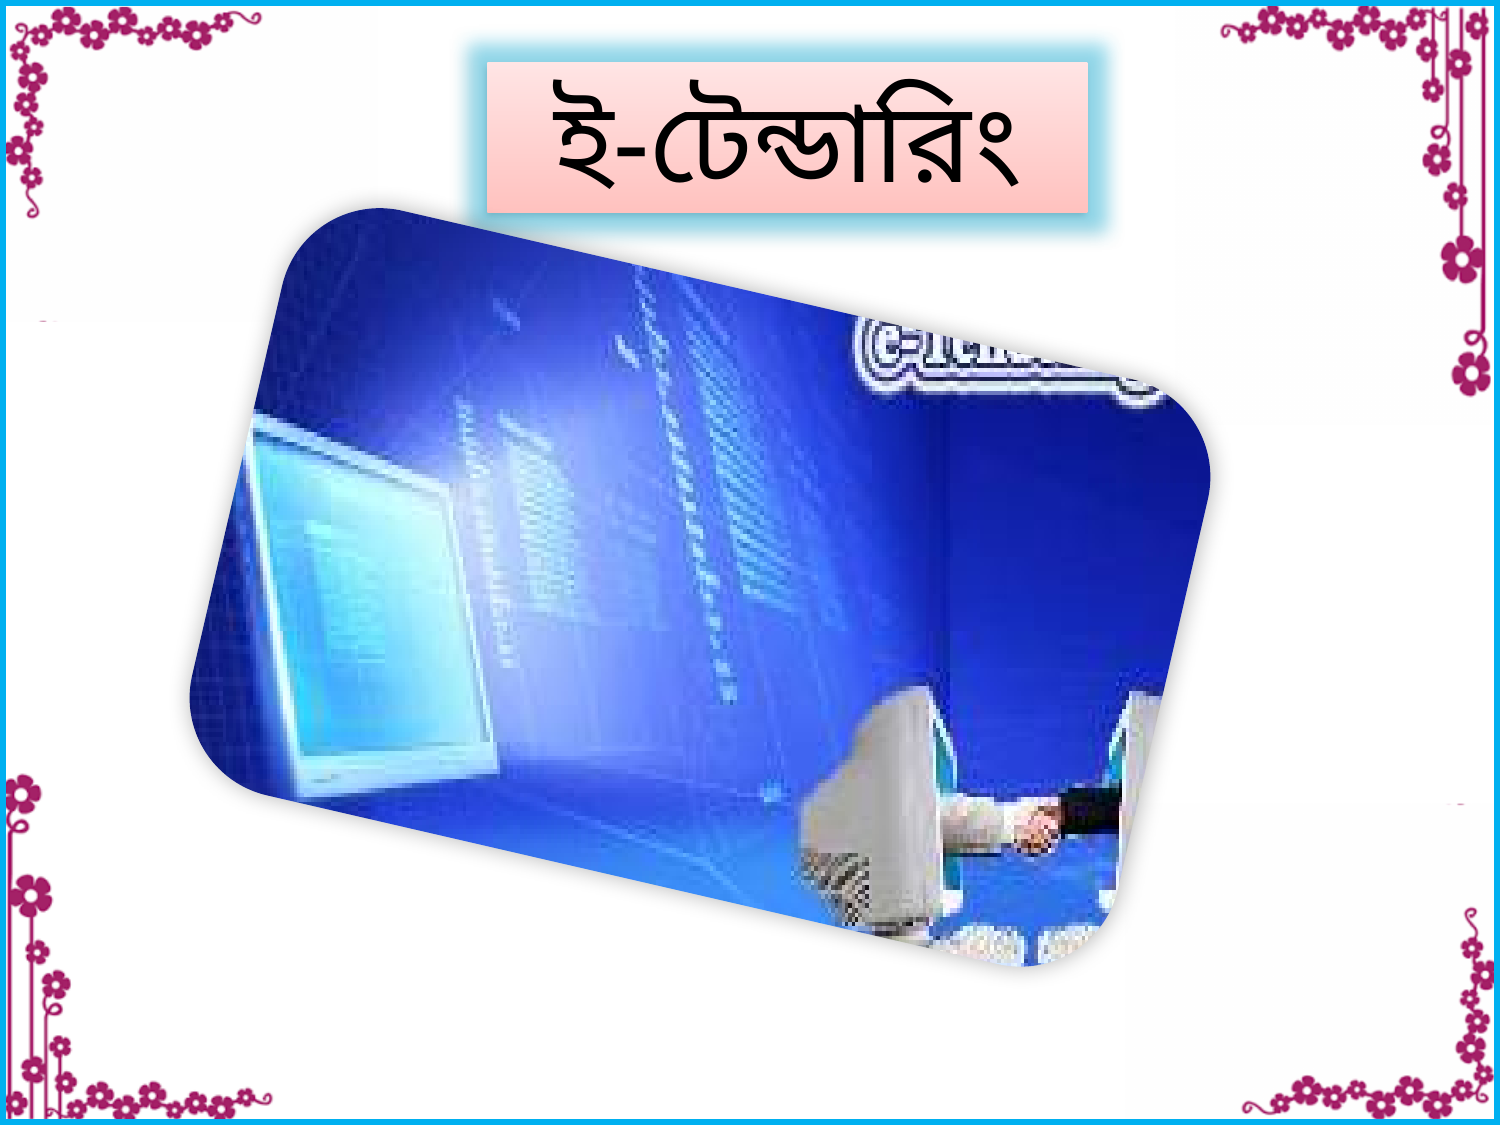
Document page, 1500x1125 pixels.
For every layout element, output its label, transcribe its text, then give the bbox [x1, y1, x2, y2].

text_box ই-টেন্ডারিং [487, 62, 1088, 213]
picture [7, 7, 1493, 1118]
